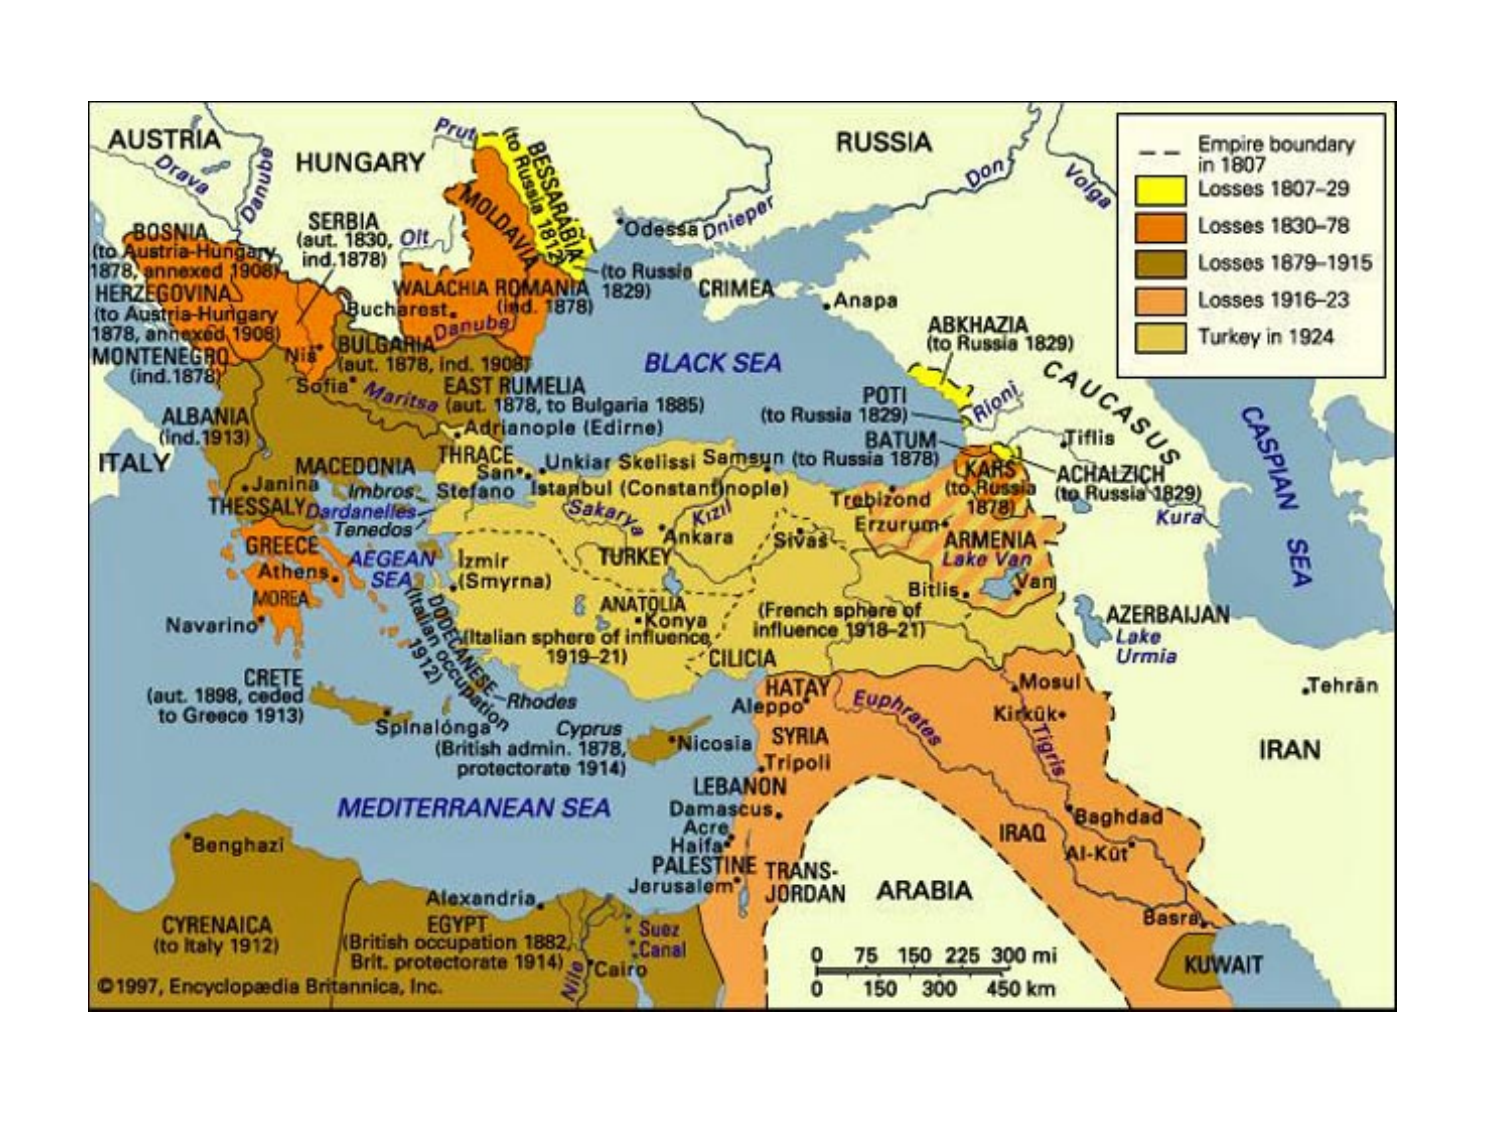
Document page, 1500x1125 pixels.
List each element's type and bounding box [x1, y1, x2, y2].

list [88, 101, 1397, 1012]
